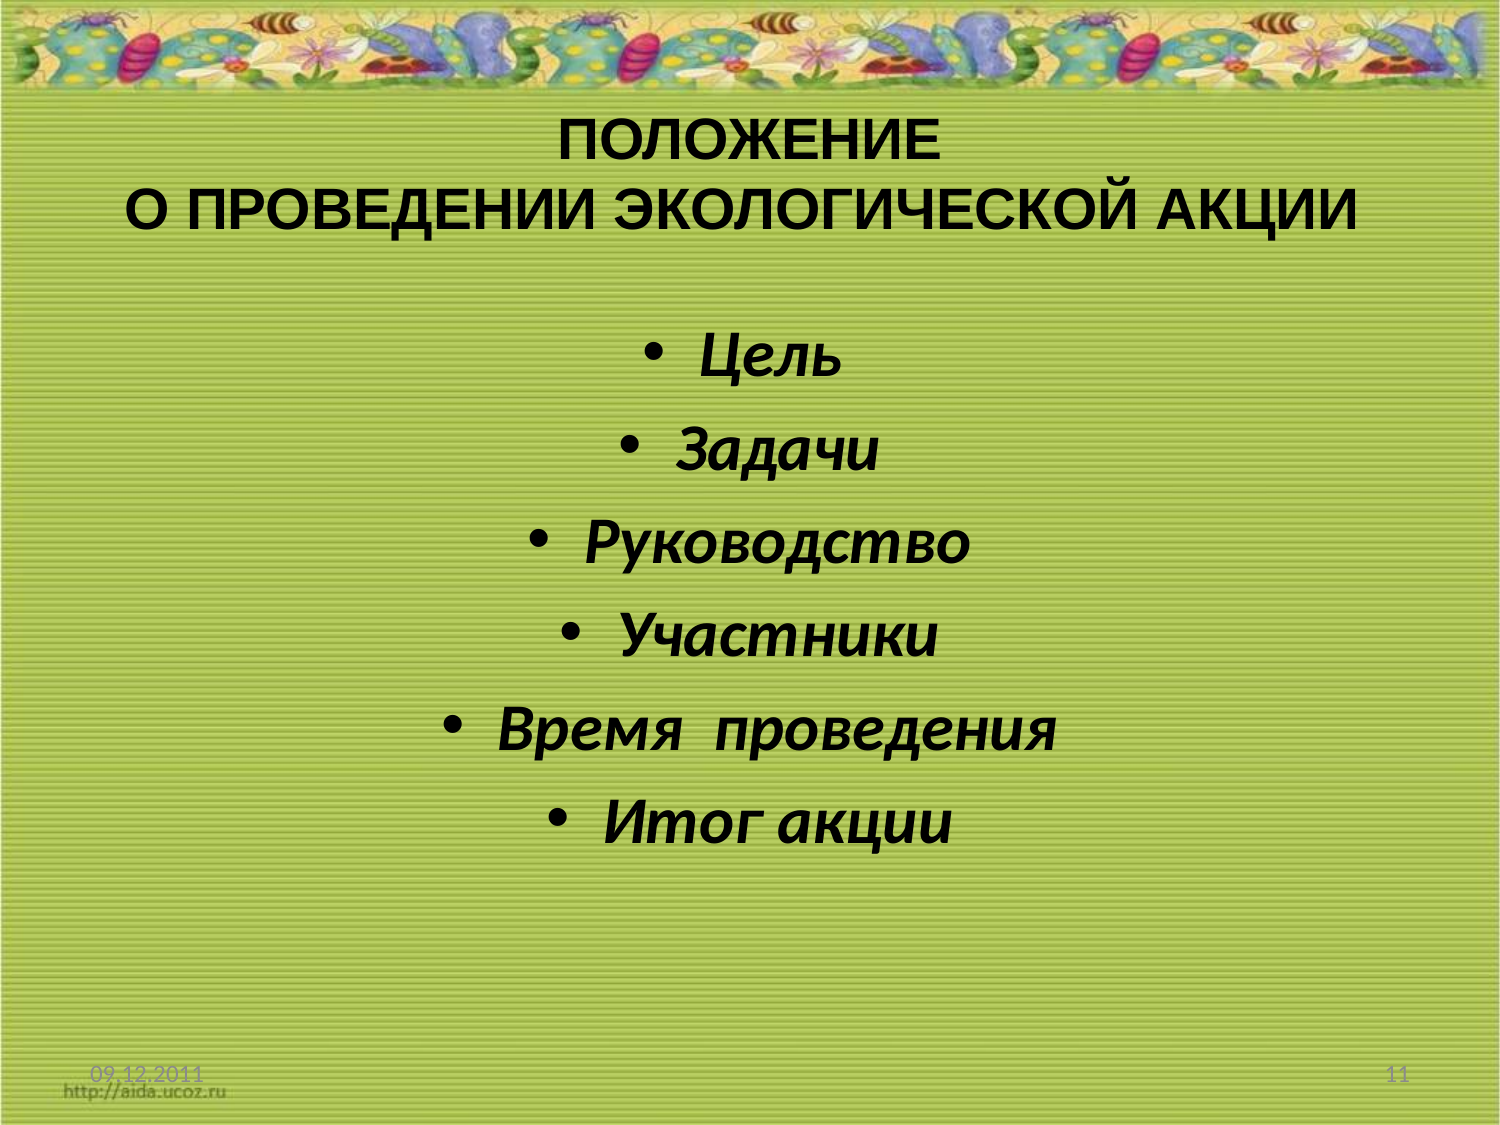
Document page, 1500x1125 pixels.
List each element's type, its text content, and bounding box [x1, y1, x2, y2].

list Цель Задачи Руководство Участники Время проведения Итог акции [74, 302, 1426, 1006]
slide_number 11 [1074, 1042, 1425, 1103]
picture [0, 0, 1500, 1125]
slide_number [75, 1042, 425, 1103]
title ПОЛОЖЕНИЕ О ПРОВЕДЕНИИ ЭКОЛОГИЧЕСКОЙ АКЦИИ [74, 172, 1426, 280]
